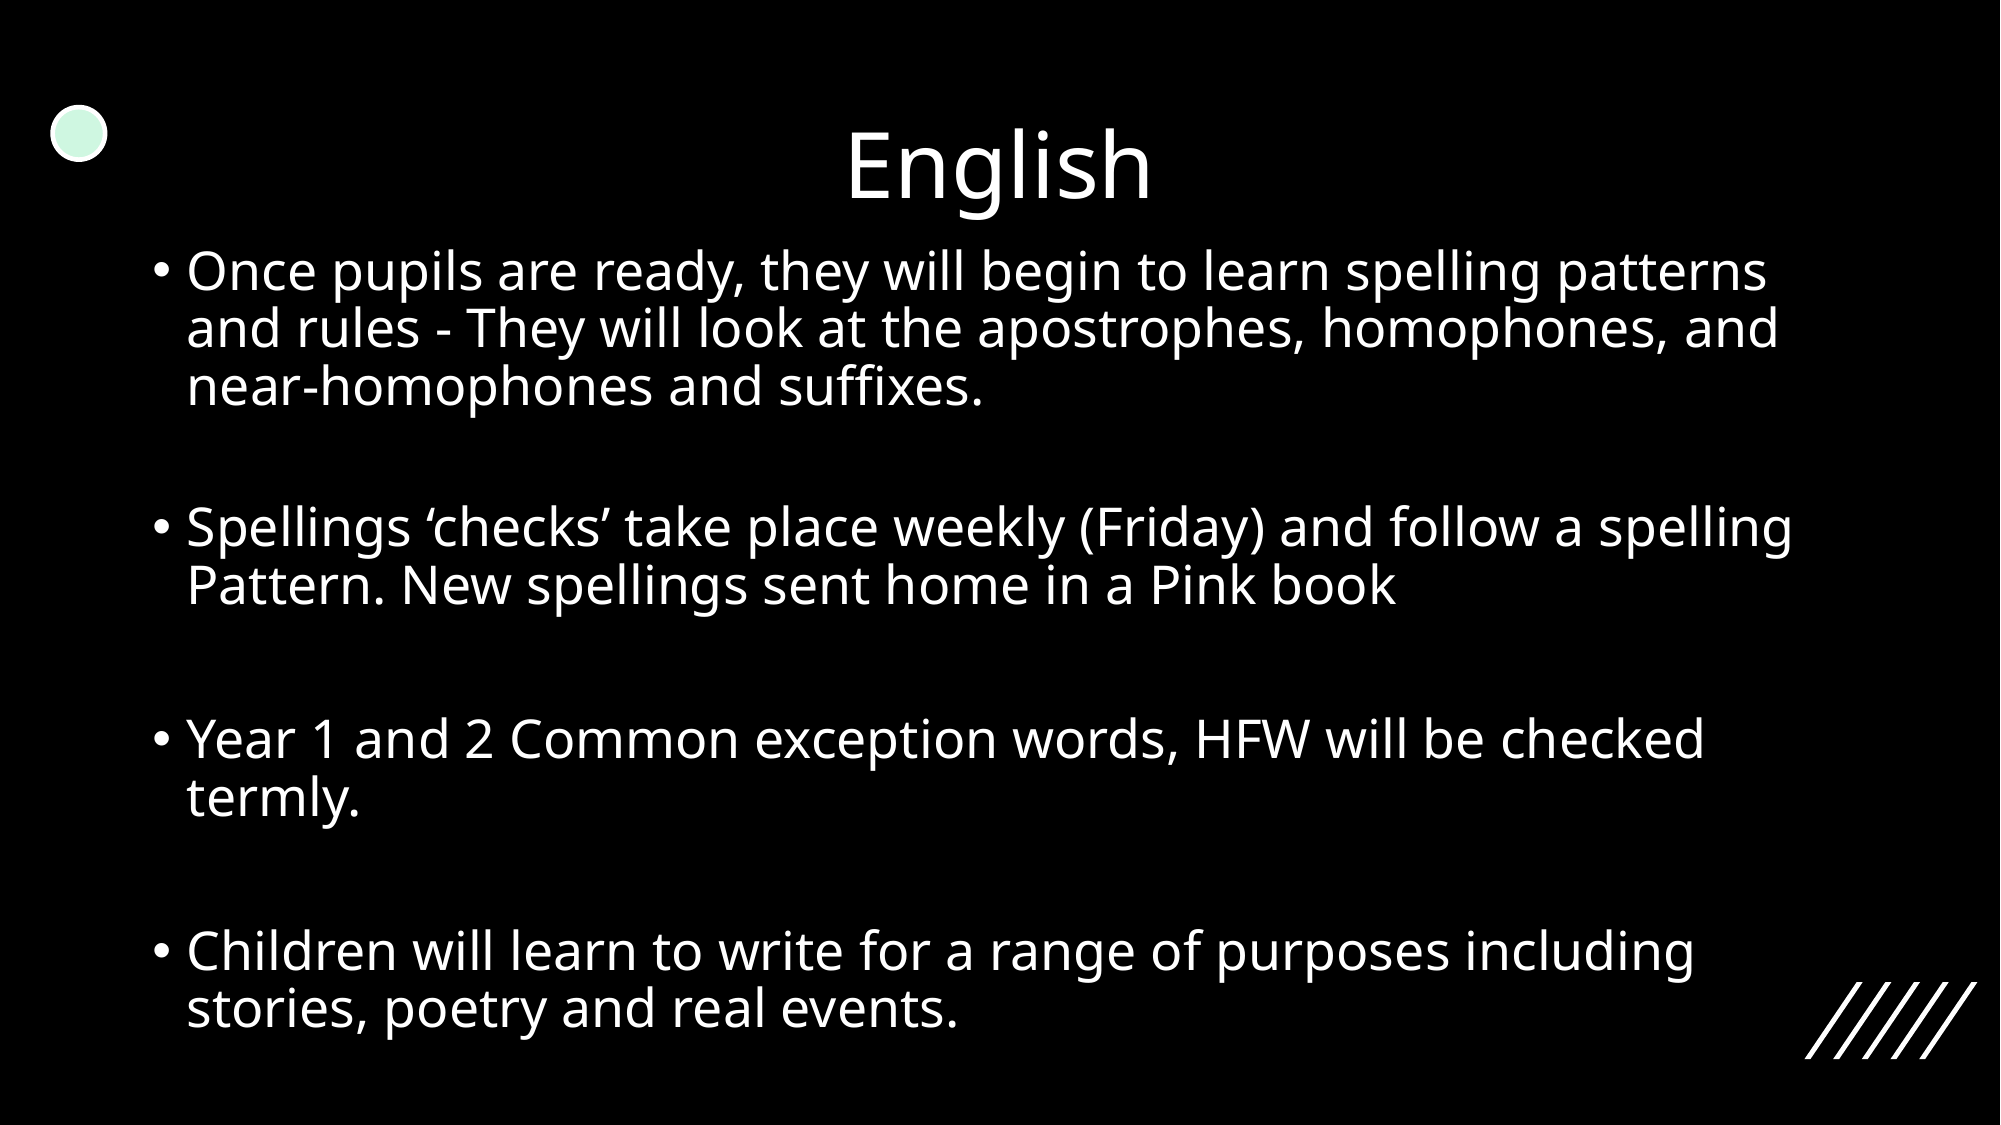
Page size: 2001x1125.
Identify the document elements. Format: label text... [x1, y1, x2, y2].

title English [137, 59, 1863, 236]
list Once pupils are ready, they will begin to learn spelling patterns and rules - They will look at the apostrophes, homophones, and near-homophones and suffixes. Spellings ‘checks’ take place weekly (Friday) and follow a spelling Pattern. New spellings sent home in a Pink book Year 1 and 2 Common exception words, HFW will be checked termly. Children will learn to write for a range of purposes including stories, poetry and real events. [137, 236, 1863, 1050]
